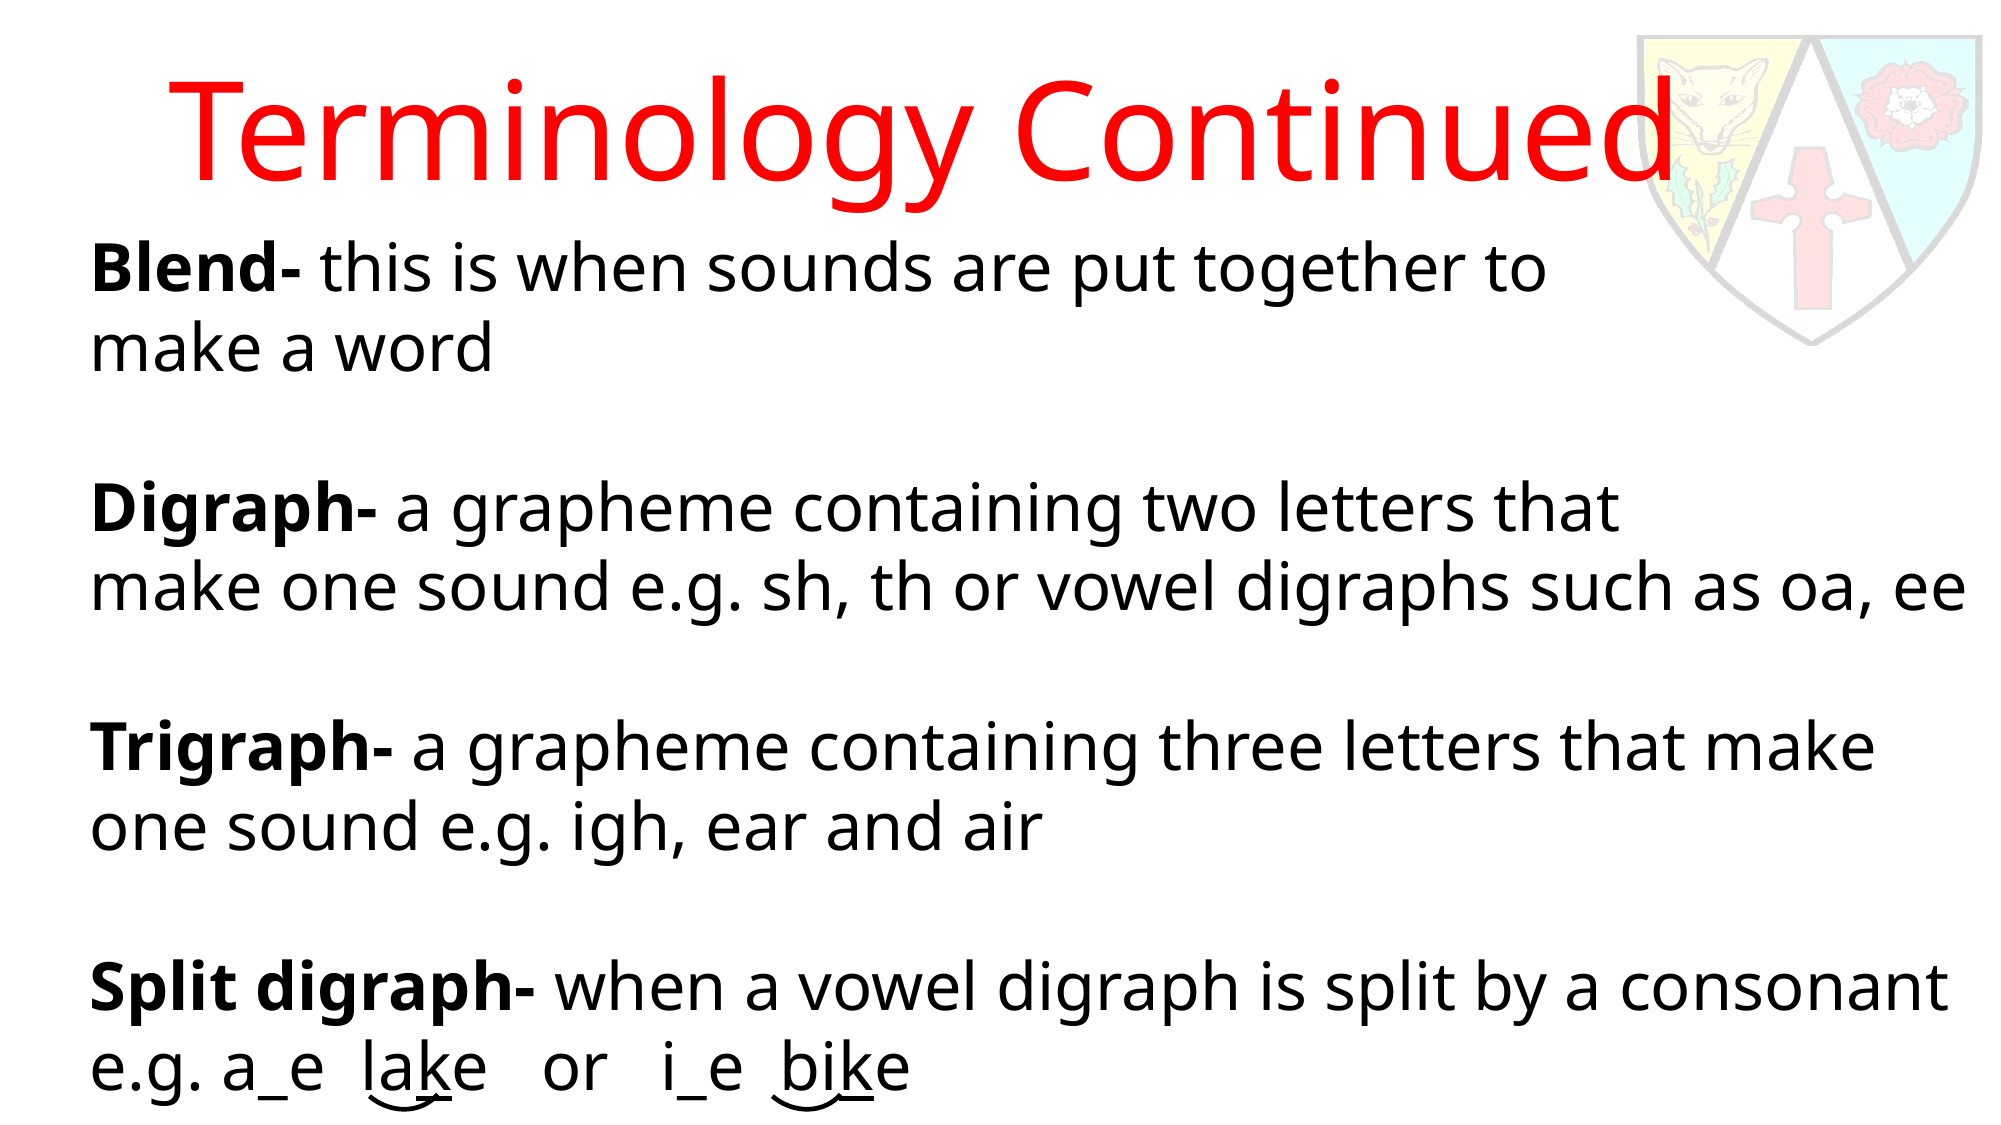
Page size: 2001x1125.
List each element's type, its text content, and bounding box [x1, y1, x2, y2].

text_box Blend- this is when sounds are put together to make a word Digraph- a grapheme containing two letters that make one sound e.g. sh, th or vowel digraphs such as oa, ee Trigraph- a grapheme containing three letters that make one sound e.g. igh, ear and air Split digraph- when a vowel digraph is split by a consonant e.g. a_e lake or i_e bike [75, 217, 2000, 1125]
text_box Terminology Continued [153, 35, 1619, 215]
text_box [772, 1061, 842, 1110]
text_box [369, 1061, 439, 1110]
picture [1619, 35, 2000, 346]
